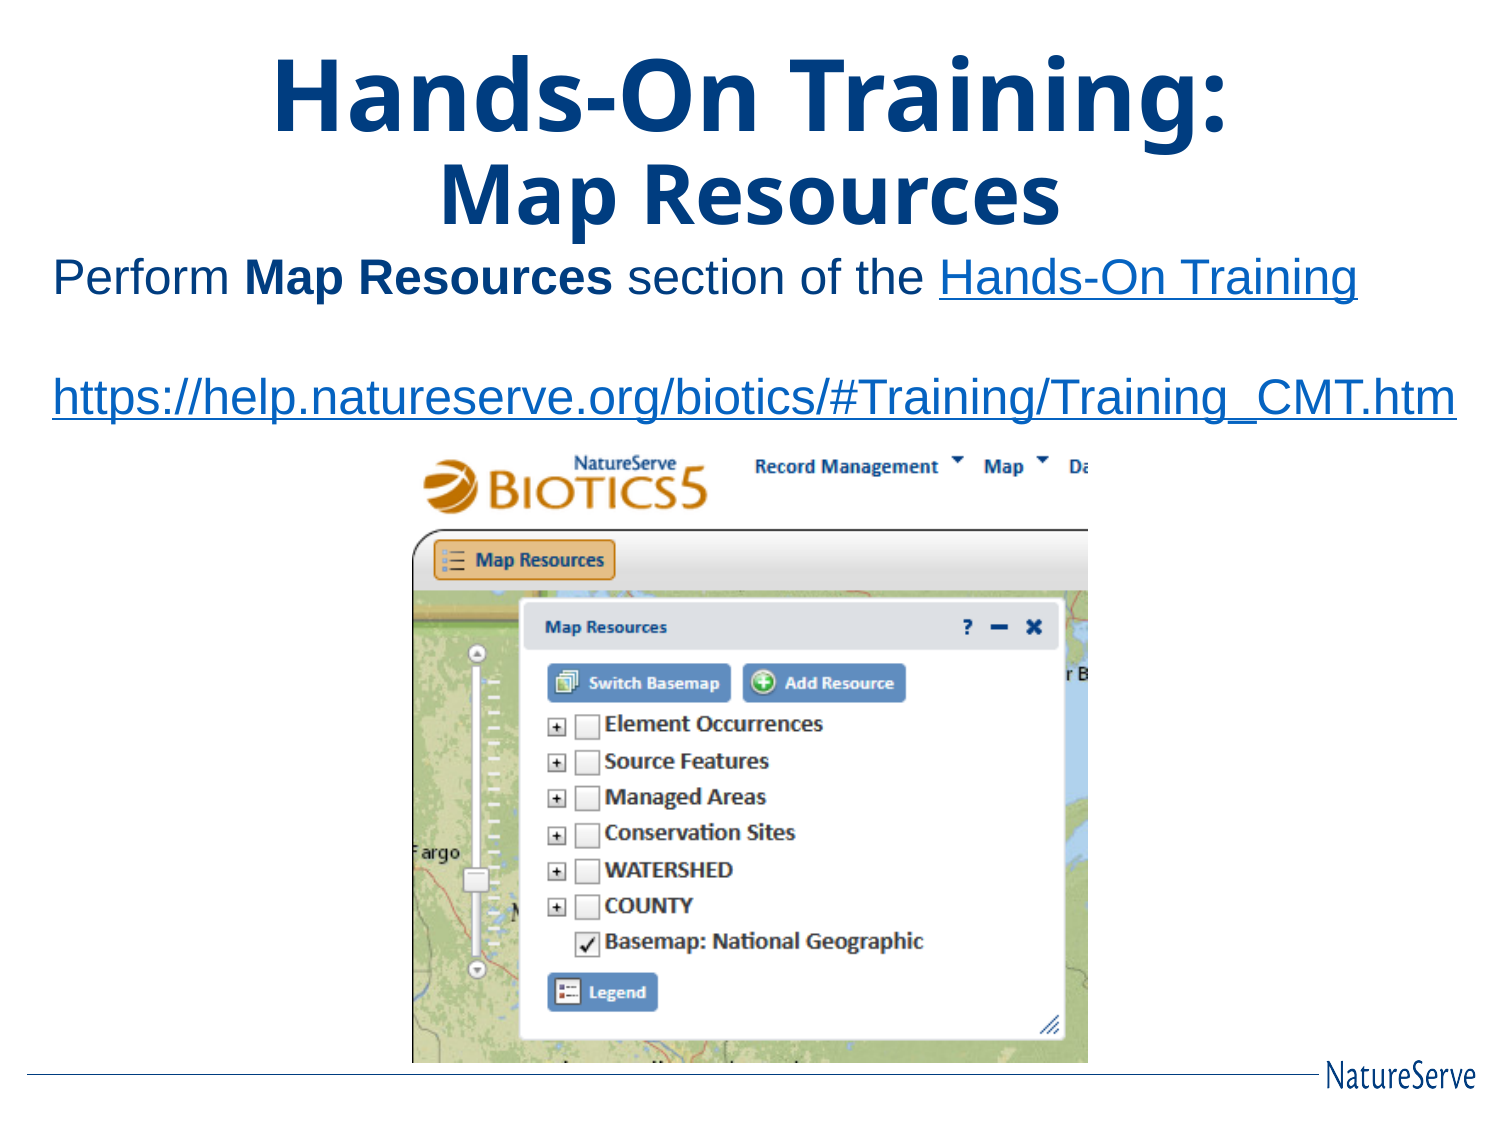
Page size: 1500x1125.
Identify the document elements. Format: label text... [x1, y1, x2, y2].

picture [1318, 1048, 1484, 1101]
picture [412, 448, 1088, 1063]
title Hands-On Training: Map Resources [75, 37, 1425, 156]
text_box Perform Map Resources section of the Hands-On Training https://help.natureserve.org/biotics/#Training/Training_CMT.htm [37, 237, 1475, 433]
